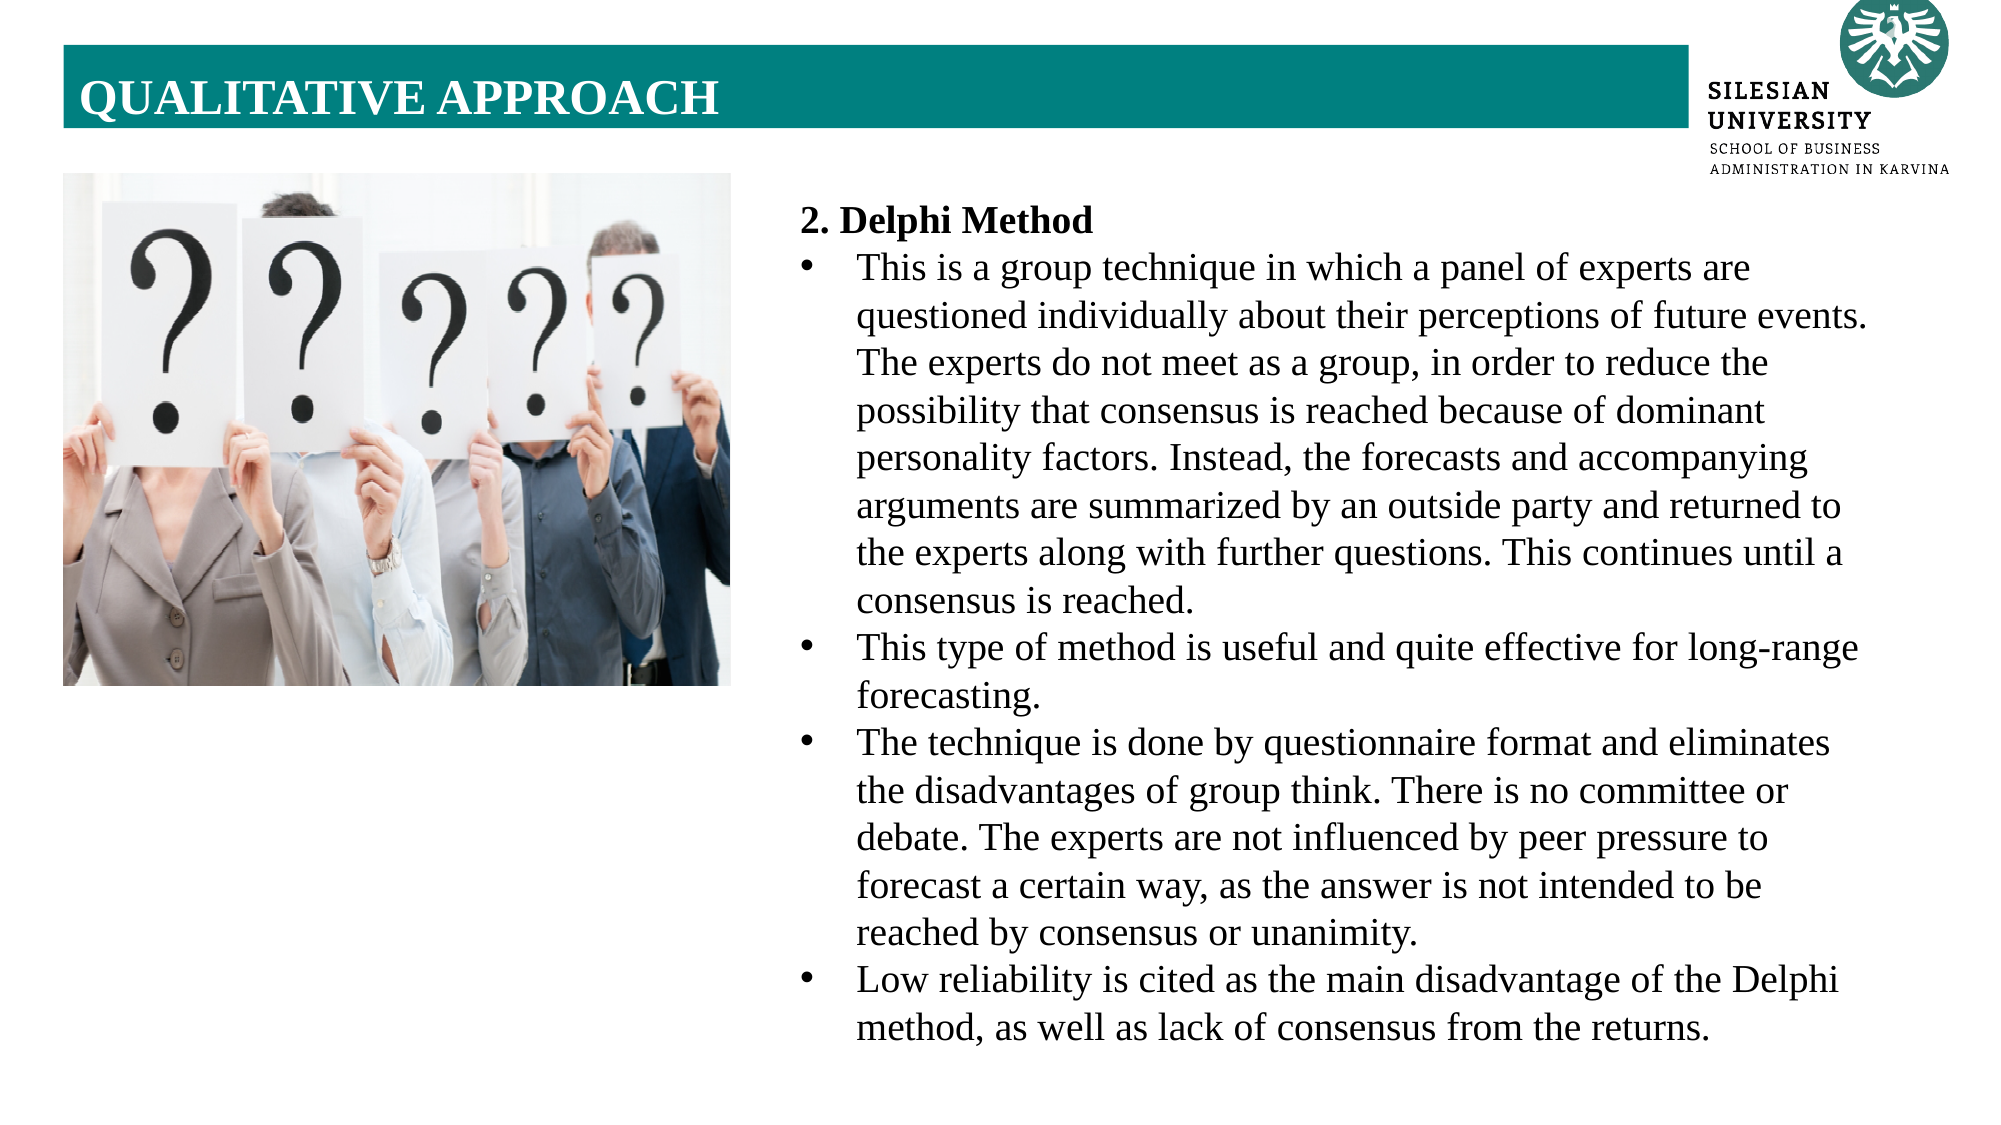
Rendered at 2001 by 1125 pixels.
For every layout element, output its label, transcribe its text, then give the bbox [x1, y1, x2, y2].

text_box [41, 32, 786, 116]
picture [1708, 0, 1949, 174]
text_box QUALITATIVE APPROACH [63, 44, 1689, 129]
picture [63, 173, 731, 687]
text_box 2. Delphi Method This is a group technique in which a panel of experts are questioned individually about their perceptions of future events. The experts do not meet as a group, in order to reduce the possibility that consensus is reached because of dominant personality factors. Instead, the forecasts and accompanying arguments are summarized by an outside party and returned to the experts along with further questions. This continues until a consensus is reached. This type of method is useful and quite effective for long-range forecasting. The technique is done by questionnaire format and eliminates the disadvantages of group think. There is no committee or debate. The experts are not influenced by peer pressure to forecast a certain way, as the answer is not intended to be reached by consensus or unanimity. Low reliability is cited as the main disadvantage of the Delphi method, as well as lack of consensus from the returns. [785, 186, 1902, 1056]
